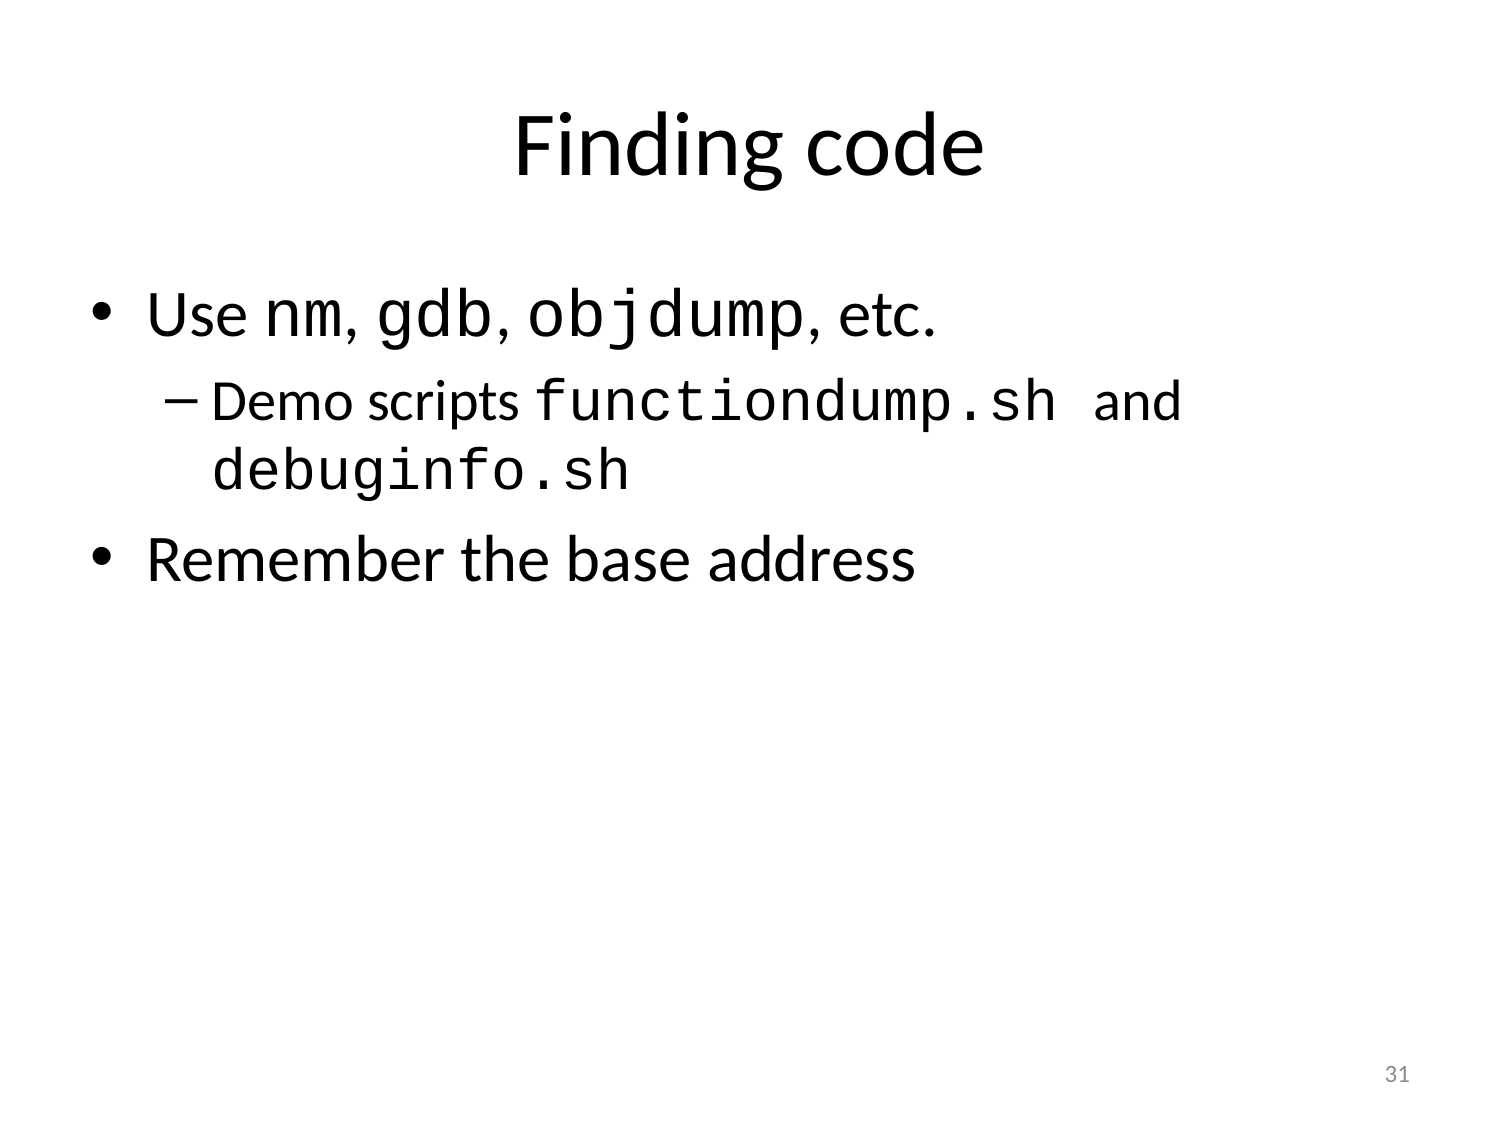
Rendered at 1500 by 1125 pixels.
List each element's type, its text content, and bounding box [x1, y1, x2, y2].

list Use nm, gdb, objdump, etc. Demo scripts functiondump.sh and debuginfo.sh Remember the base address [75, 262, 1425, 1005]
title Finding code [75, 45, 1425, 233]
slide_number 31 [1074, 1042, 1425, 1103]
